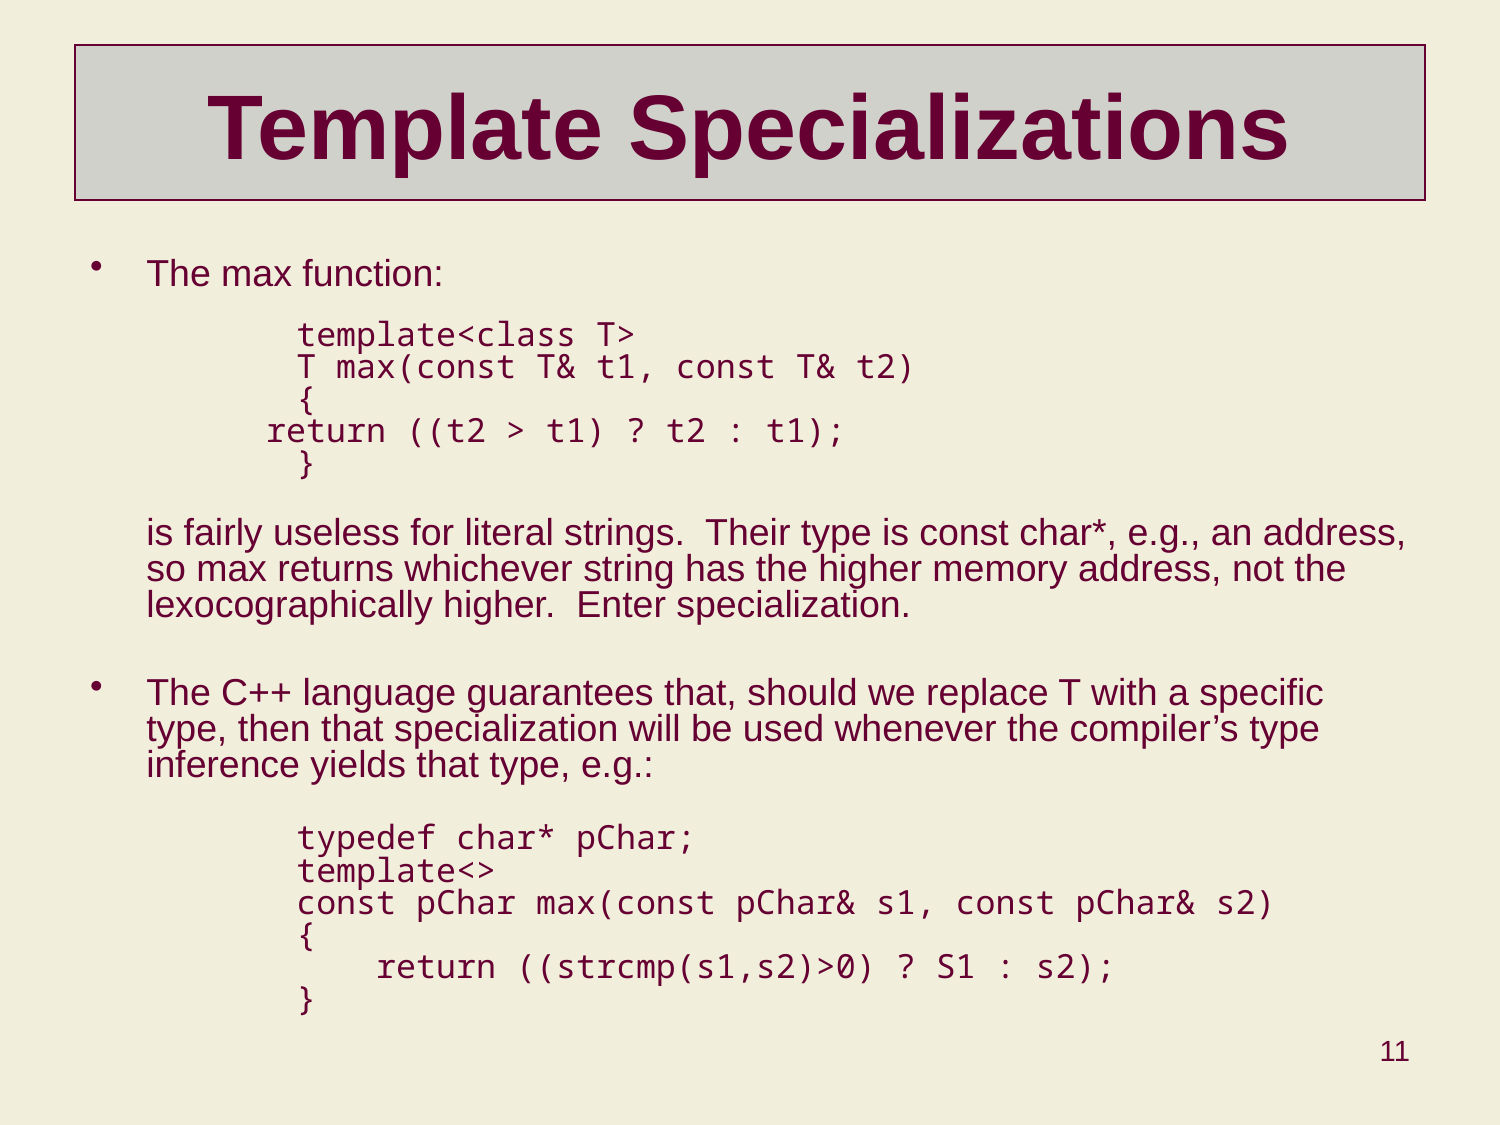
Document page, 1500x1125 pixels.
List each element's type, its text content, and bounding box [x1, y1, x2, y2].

slide_number 11 [1074, 1024, 1426, 1103]
list The max function: template<class T> T max(const T& t1, const T& t2) { return ((t2 > t1) ? t2 : t1); } is fairly useless for literal strings. Their type is const char*, e.g., an address, so max returns whichever string has the higher memory address, not the lexocographically higher. Enter specialization. The C++ language guarantees that, should we replace T with a specific type, then that specialization will be used whenever the compiler’s type inference yields that type, e.g.: typedef char* pChar; template<> const pChar max(const pChar& s1, const pChar& s2) { return ((strcmp(s1,s2)>0) ? S1 : s2); } [75, 249, 1425, 1088]
title Template Specializations [74, 44, 1426, 201]
